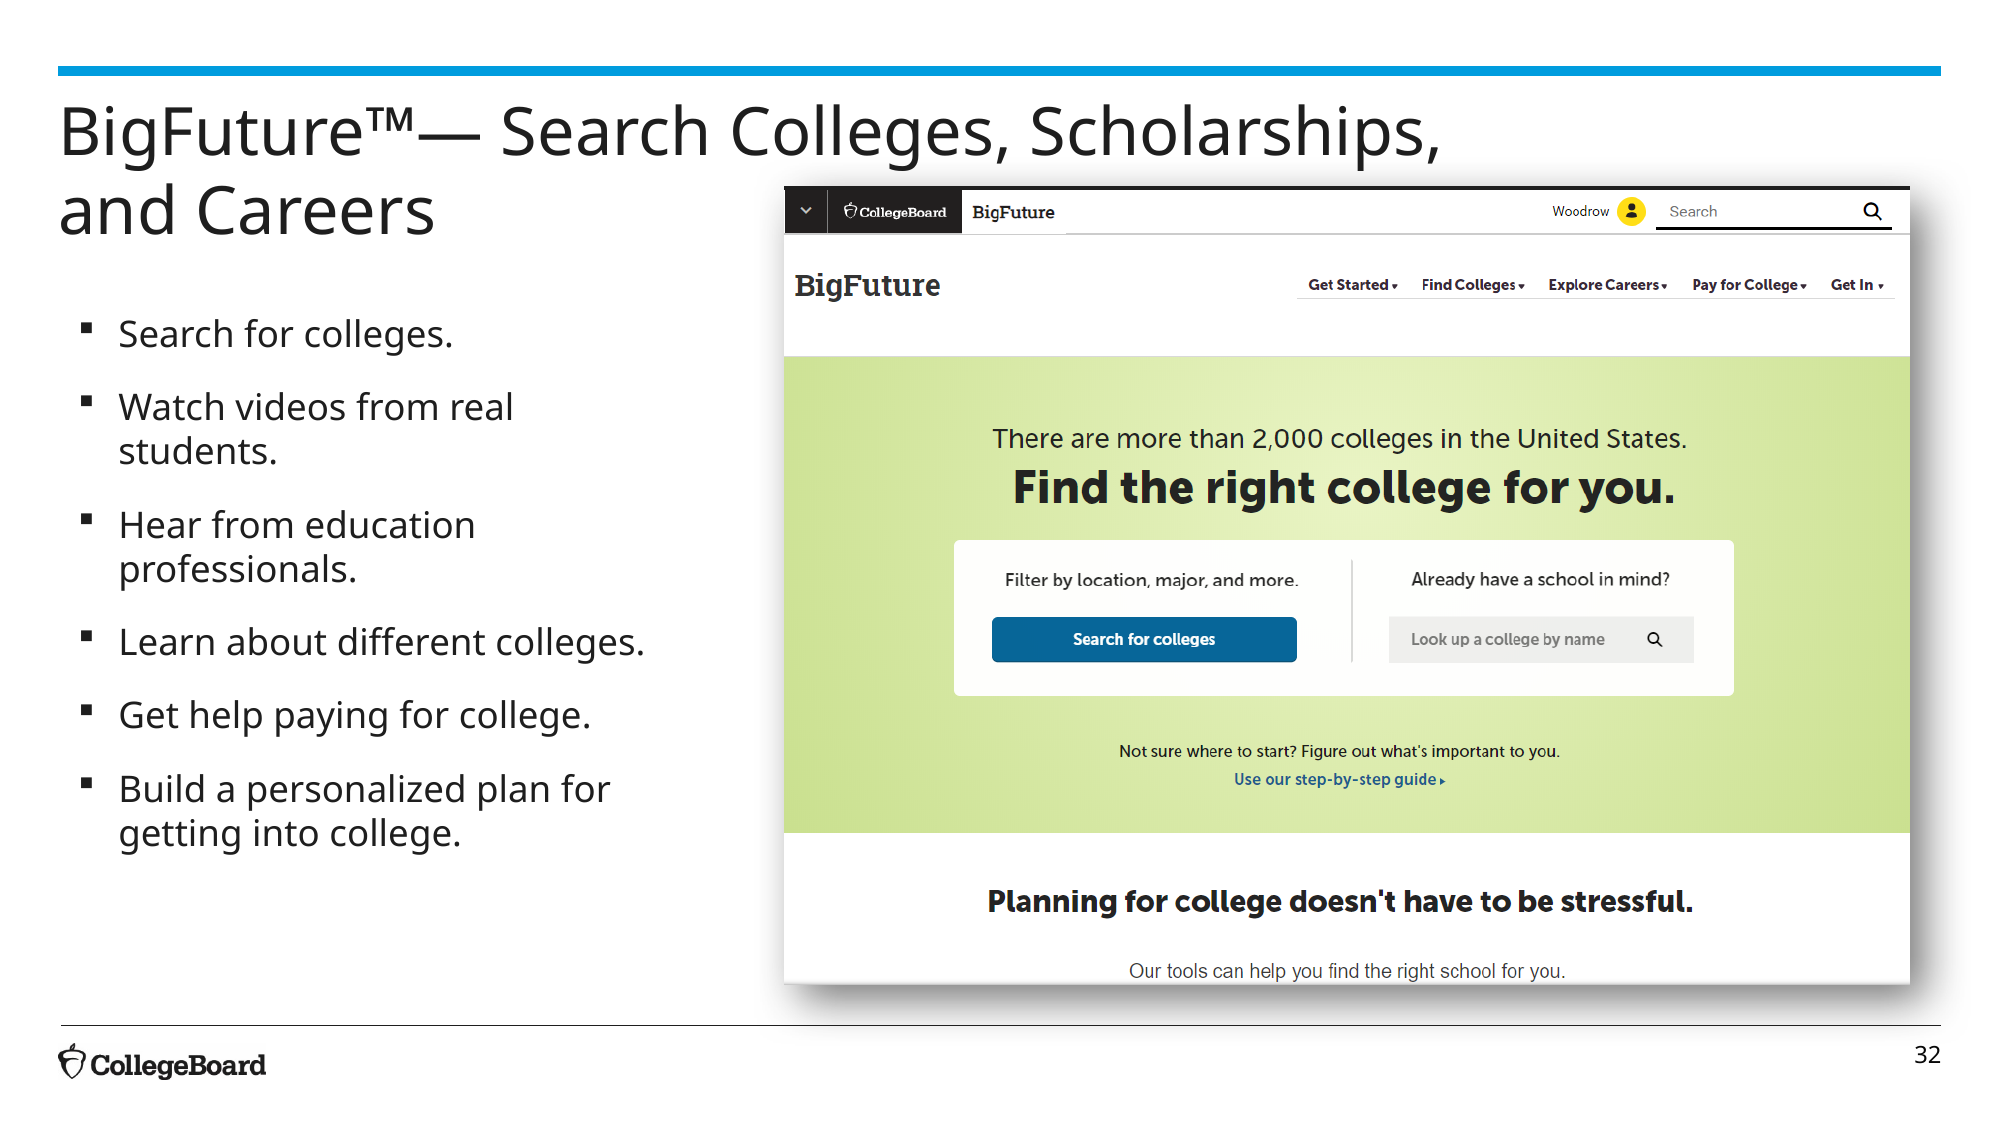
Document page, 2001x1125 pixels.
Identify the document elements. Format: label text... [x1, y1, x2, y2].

list Search for colleges. Watch videos from real students. Hear from education professionals. Learn about different colleges. Get help paying for college. Build a personalized plan for getting into college. [63, 303, 677, 869]
picture [784, 186, 1911, 986]
title BigFuture™— Search Colleges, Scholarships, and Careers [58, 88, 1911, 157]
picture [58, 1043, 266, 1080]
